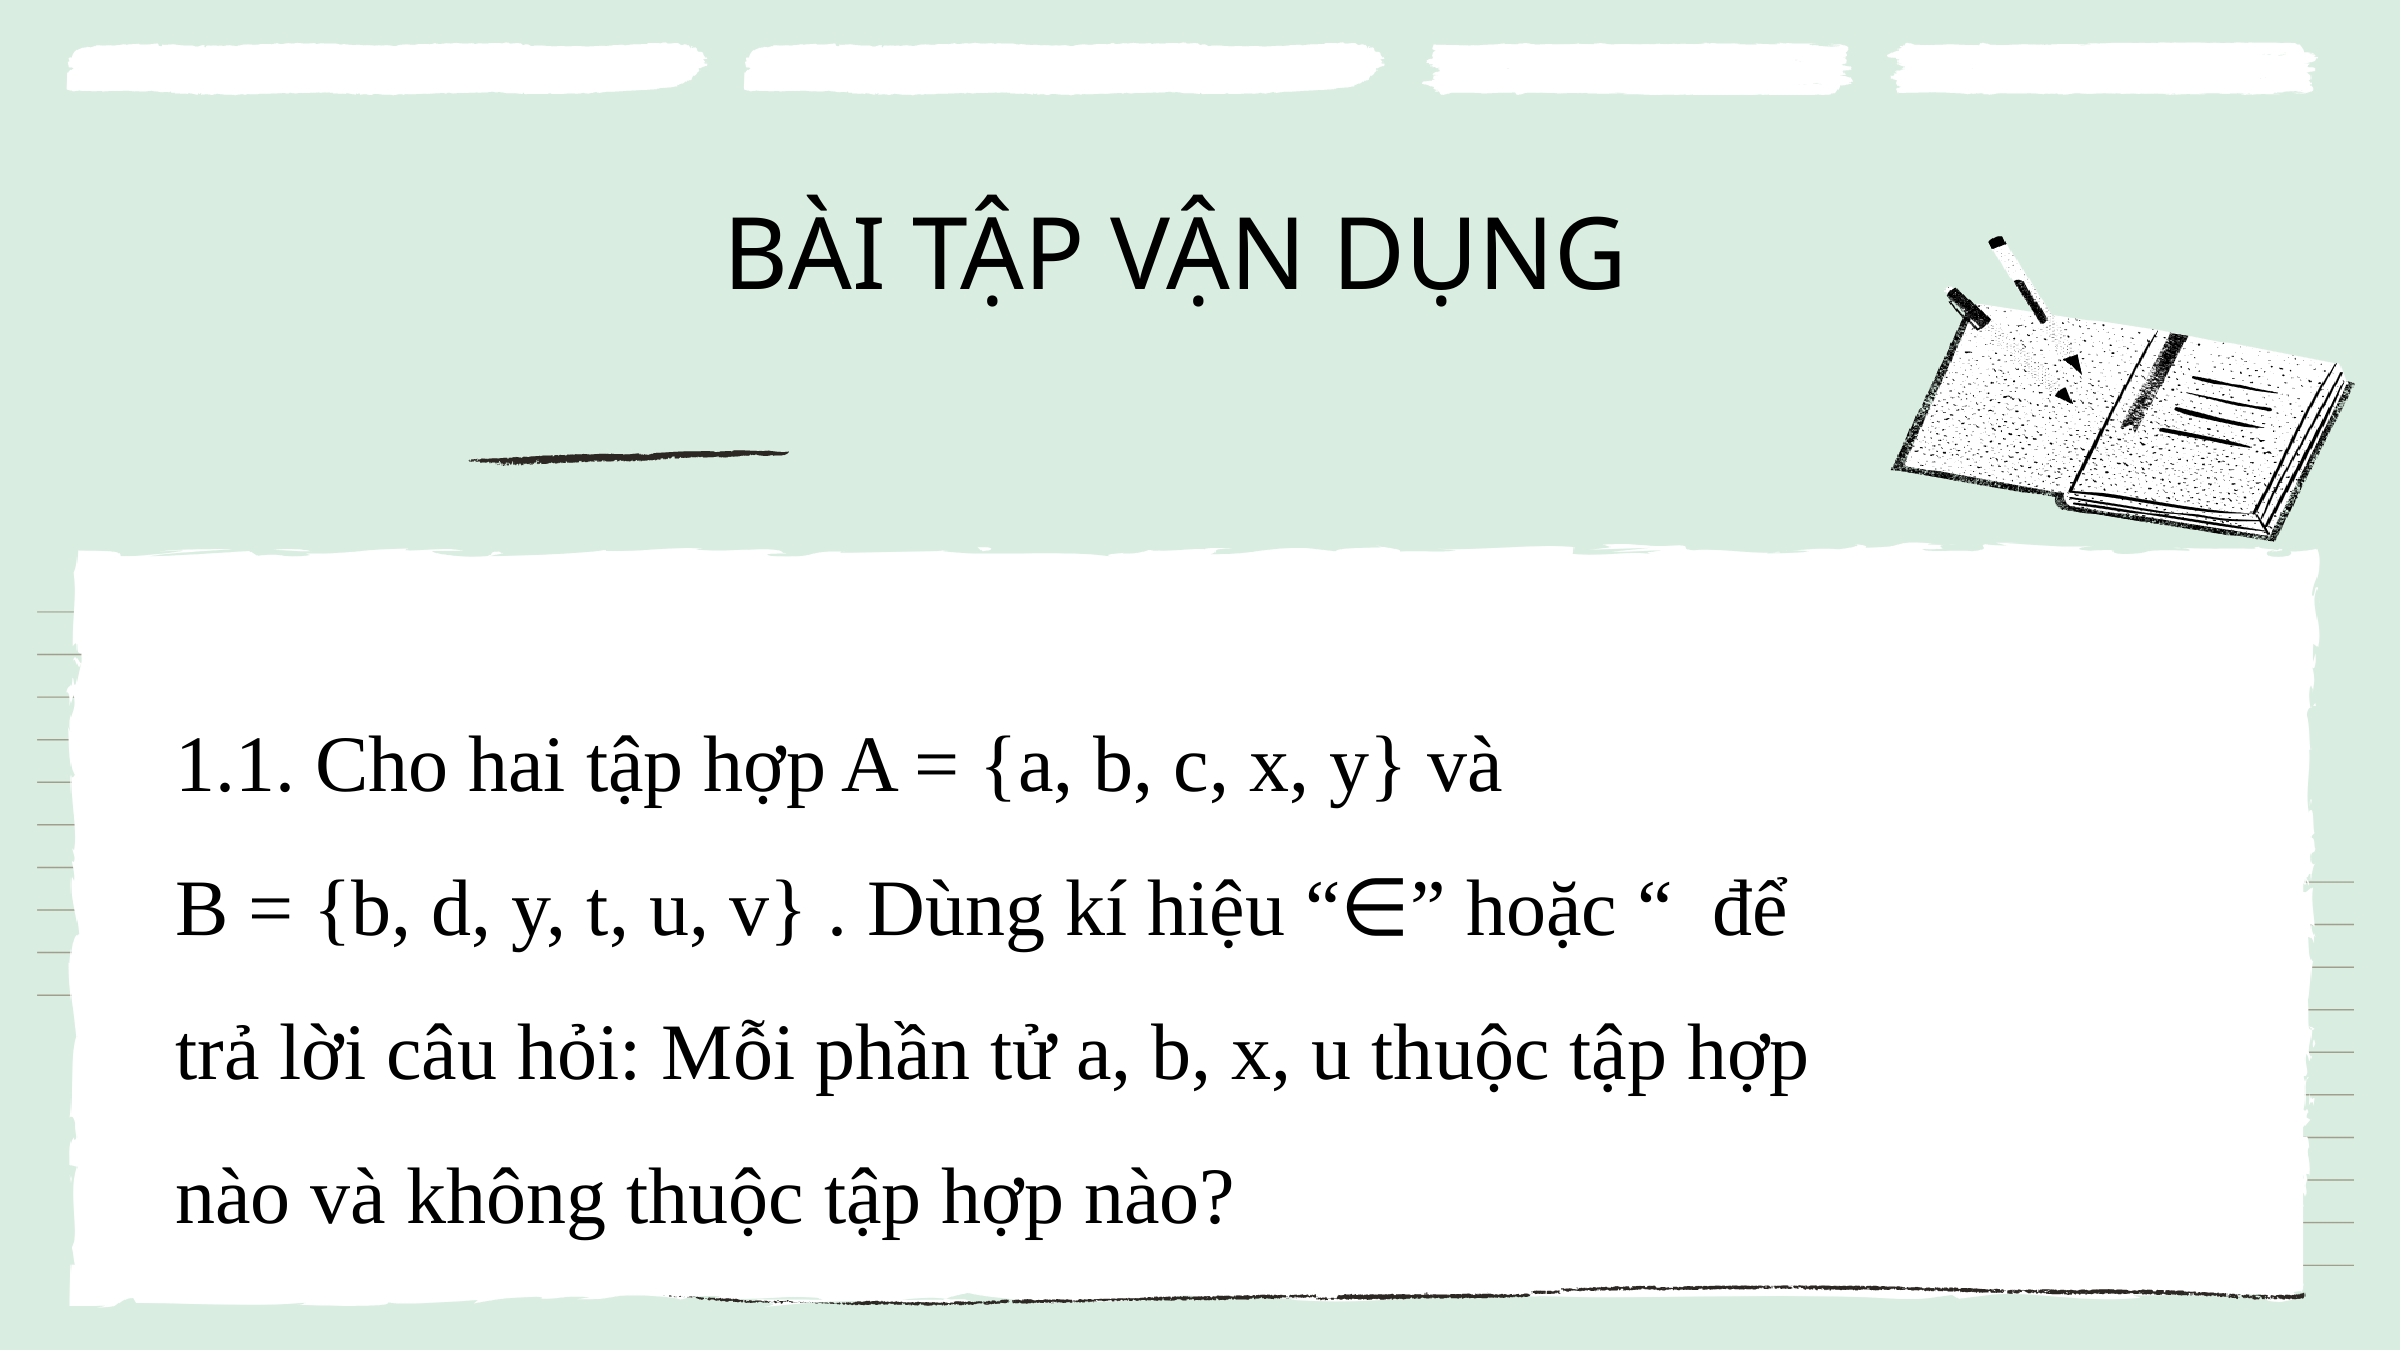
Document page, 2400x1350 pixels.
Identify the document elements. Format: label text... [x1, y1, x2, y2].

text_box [864, 1024, 1045, 1081]
picture [0, 0, 2400, 1350]
text_box BÀI TẬP VẬN DỤNG [708, 181, 1644, 317]
